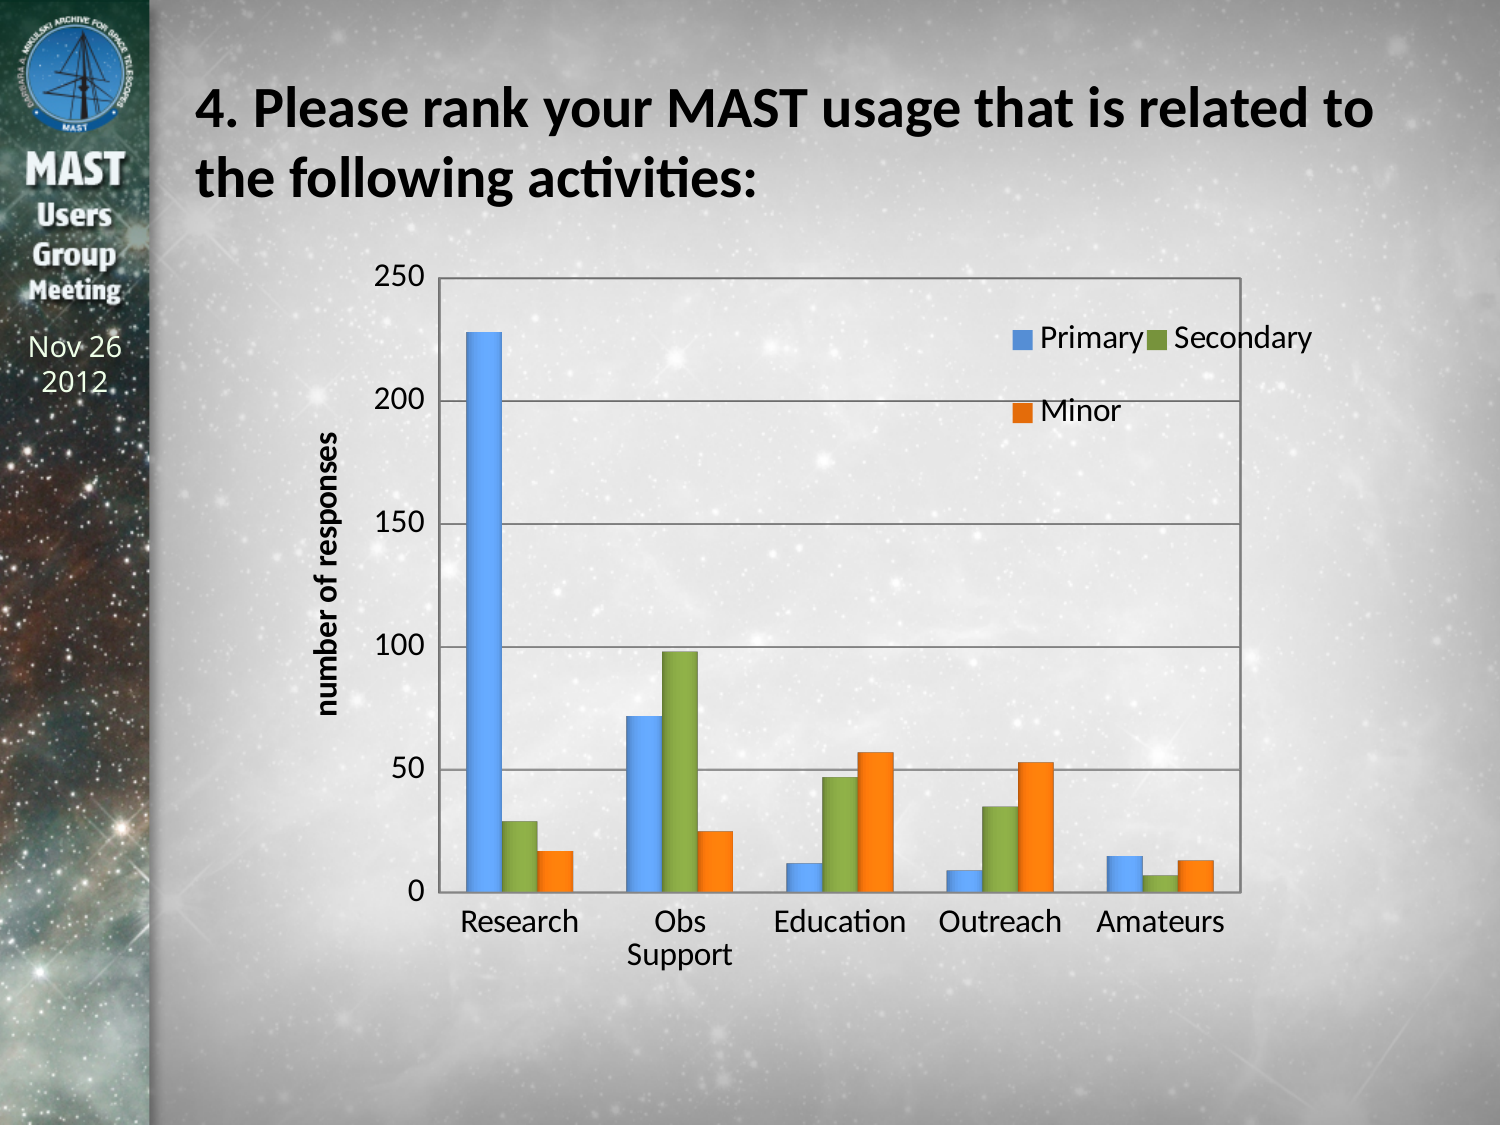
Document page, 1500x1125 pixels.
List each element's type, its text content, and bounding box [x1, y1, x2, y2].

title 4. Please rank your MAST usage that is related to the following activities: [180, 45, 1425, 233]
chart [300, 232, 1352, 982]
picture [0, 0, 1500, 1125]
